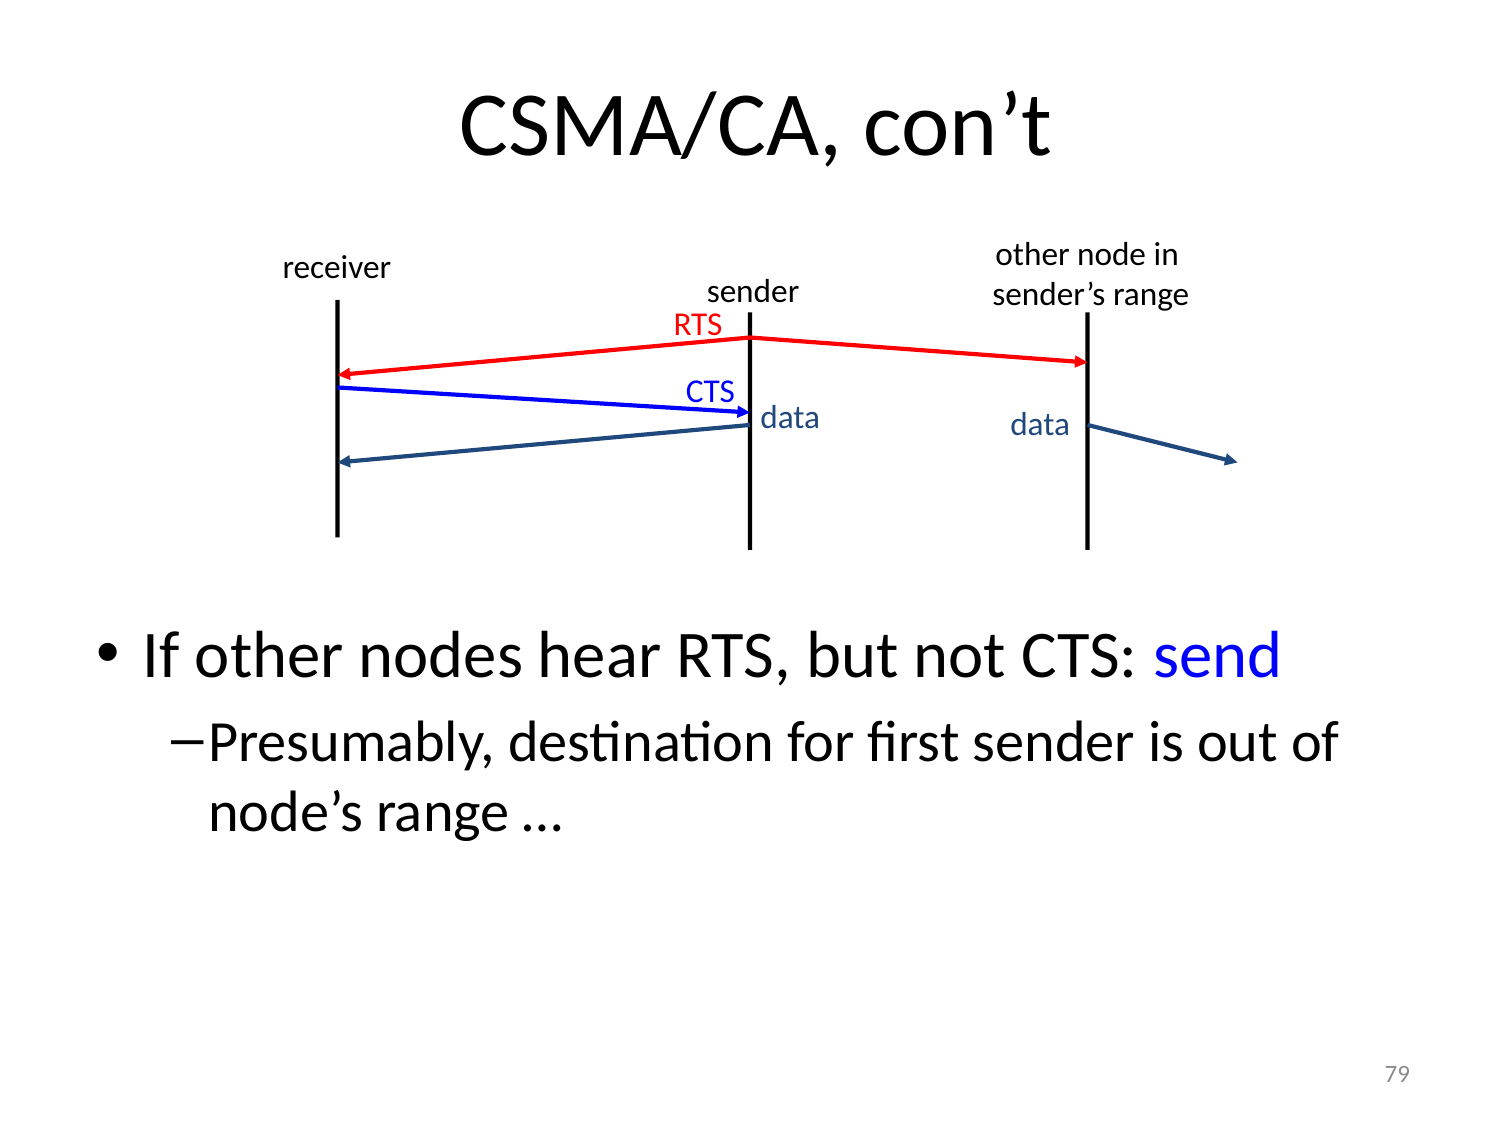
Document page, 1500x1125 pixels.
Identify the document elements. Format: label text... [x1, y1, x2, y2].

title CSMA/CA, con’t [87, 50, 1425, 188]
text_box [266, 224, 1238, 551]
list If other nodes hear RTS, but not CTS: send Presumably, destination for first sender is out of node’s range … [80, 603, 1383, 986]
slide_number 79 [1074, 1042, 1425, 1103]
